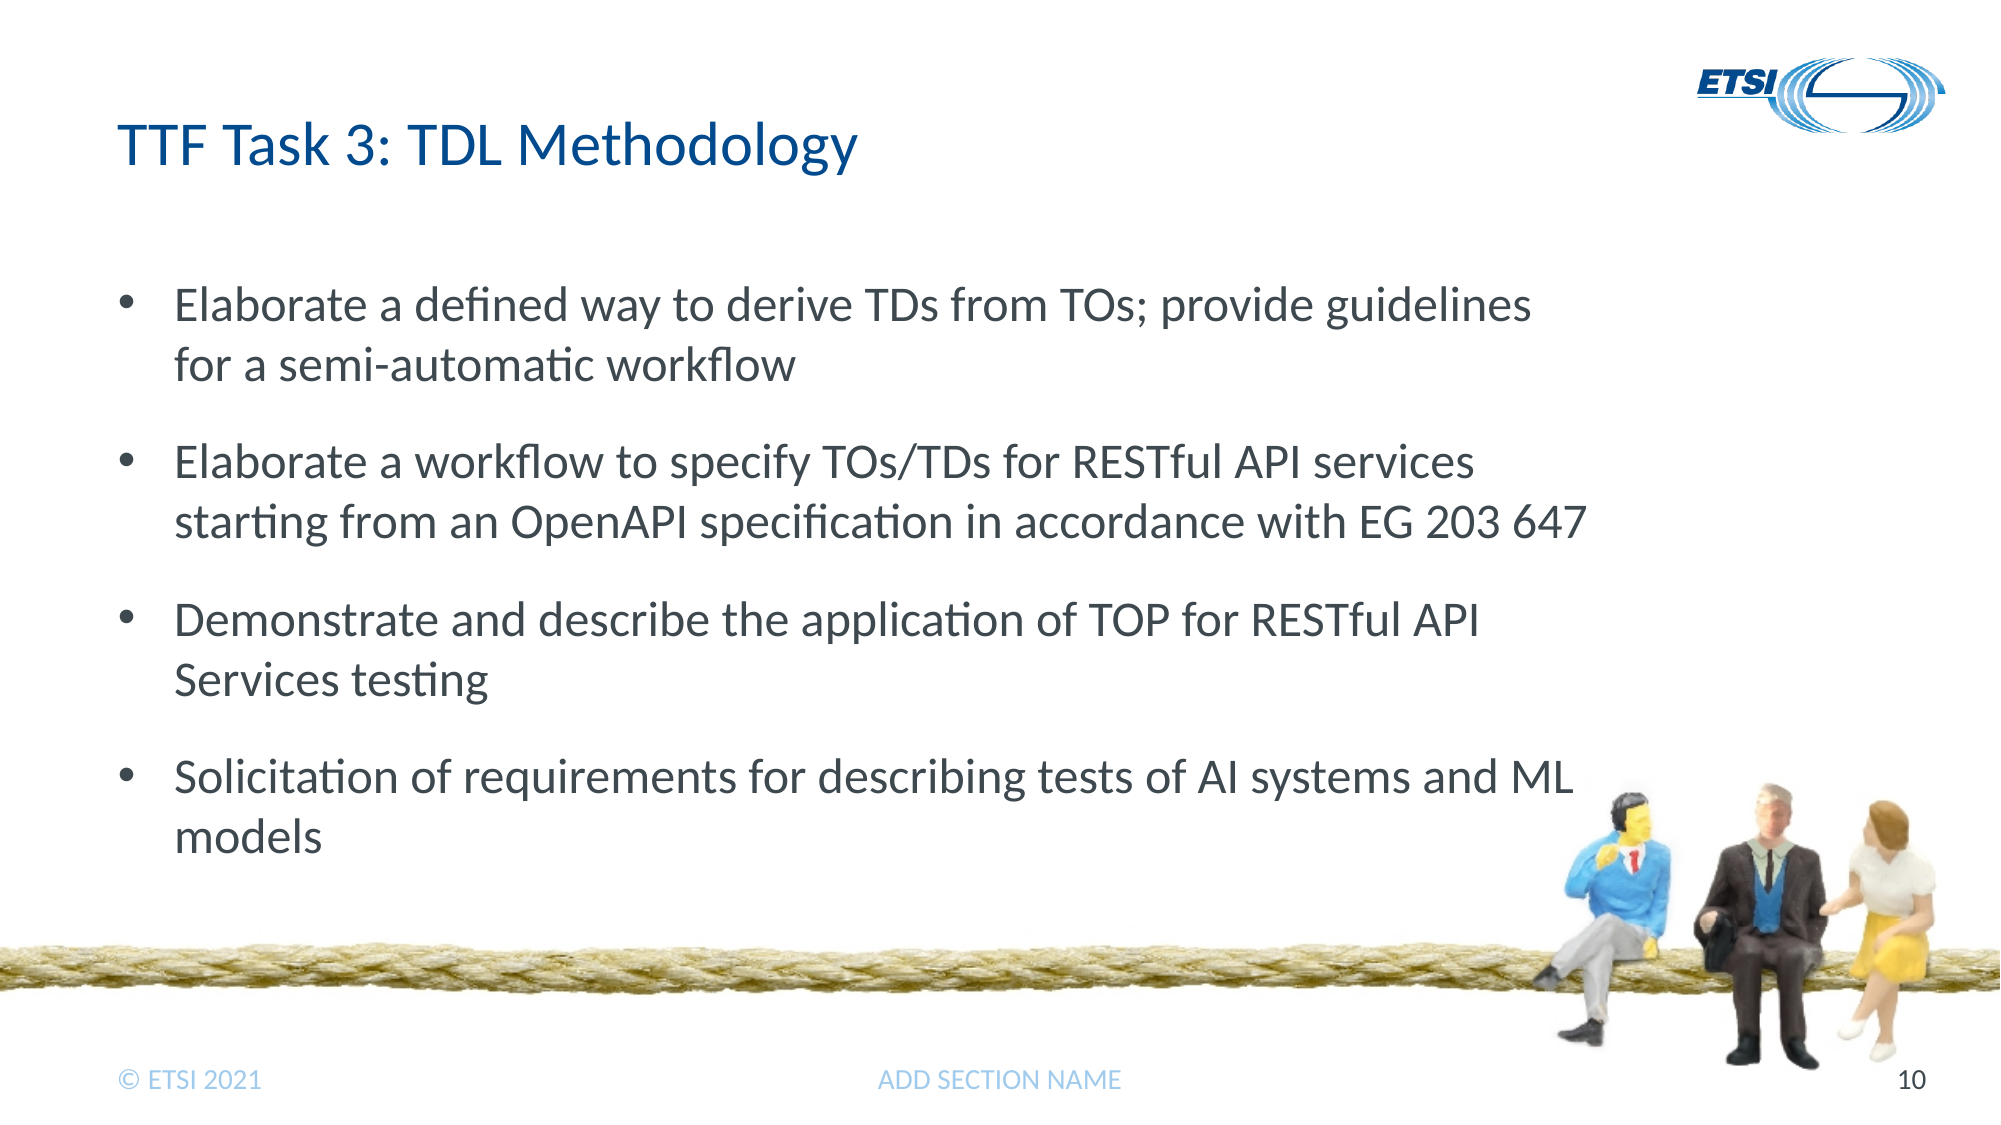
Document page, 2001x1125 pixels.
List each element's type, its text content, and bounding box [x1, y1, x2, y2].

picture [221, 1072, 230, 1080]
picture [0, 774, 2000, 1080]
list Elaborate a defined way to derive TDs from TOs; provide guidelines for a semi-automatic workflow Elaborate a workflow to specify TOs/TDs for RESTful API services starting from an OpenAPI specification in accordance with EG 203 647 Demonstrate and describe the application of TOP for RESTful API Services testing Solicitation of requirements for describing tests of AI systems and ML models [100, 262, 1612, 926]
footer ADD SECTION NAME [662, 1048, 1338, 1108]
picture [1914, 1072, 1923, 1080]
picture [1697, 58, 1946, 138]
title TTF Task 3: TDL Methodology [100, 45, 1561, 188]
